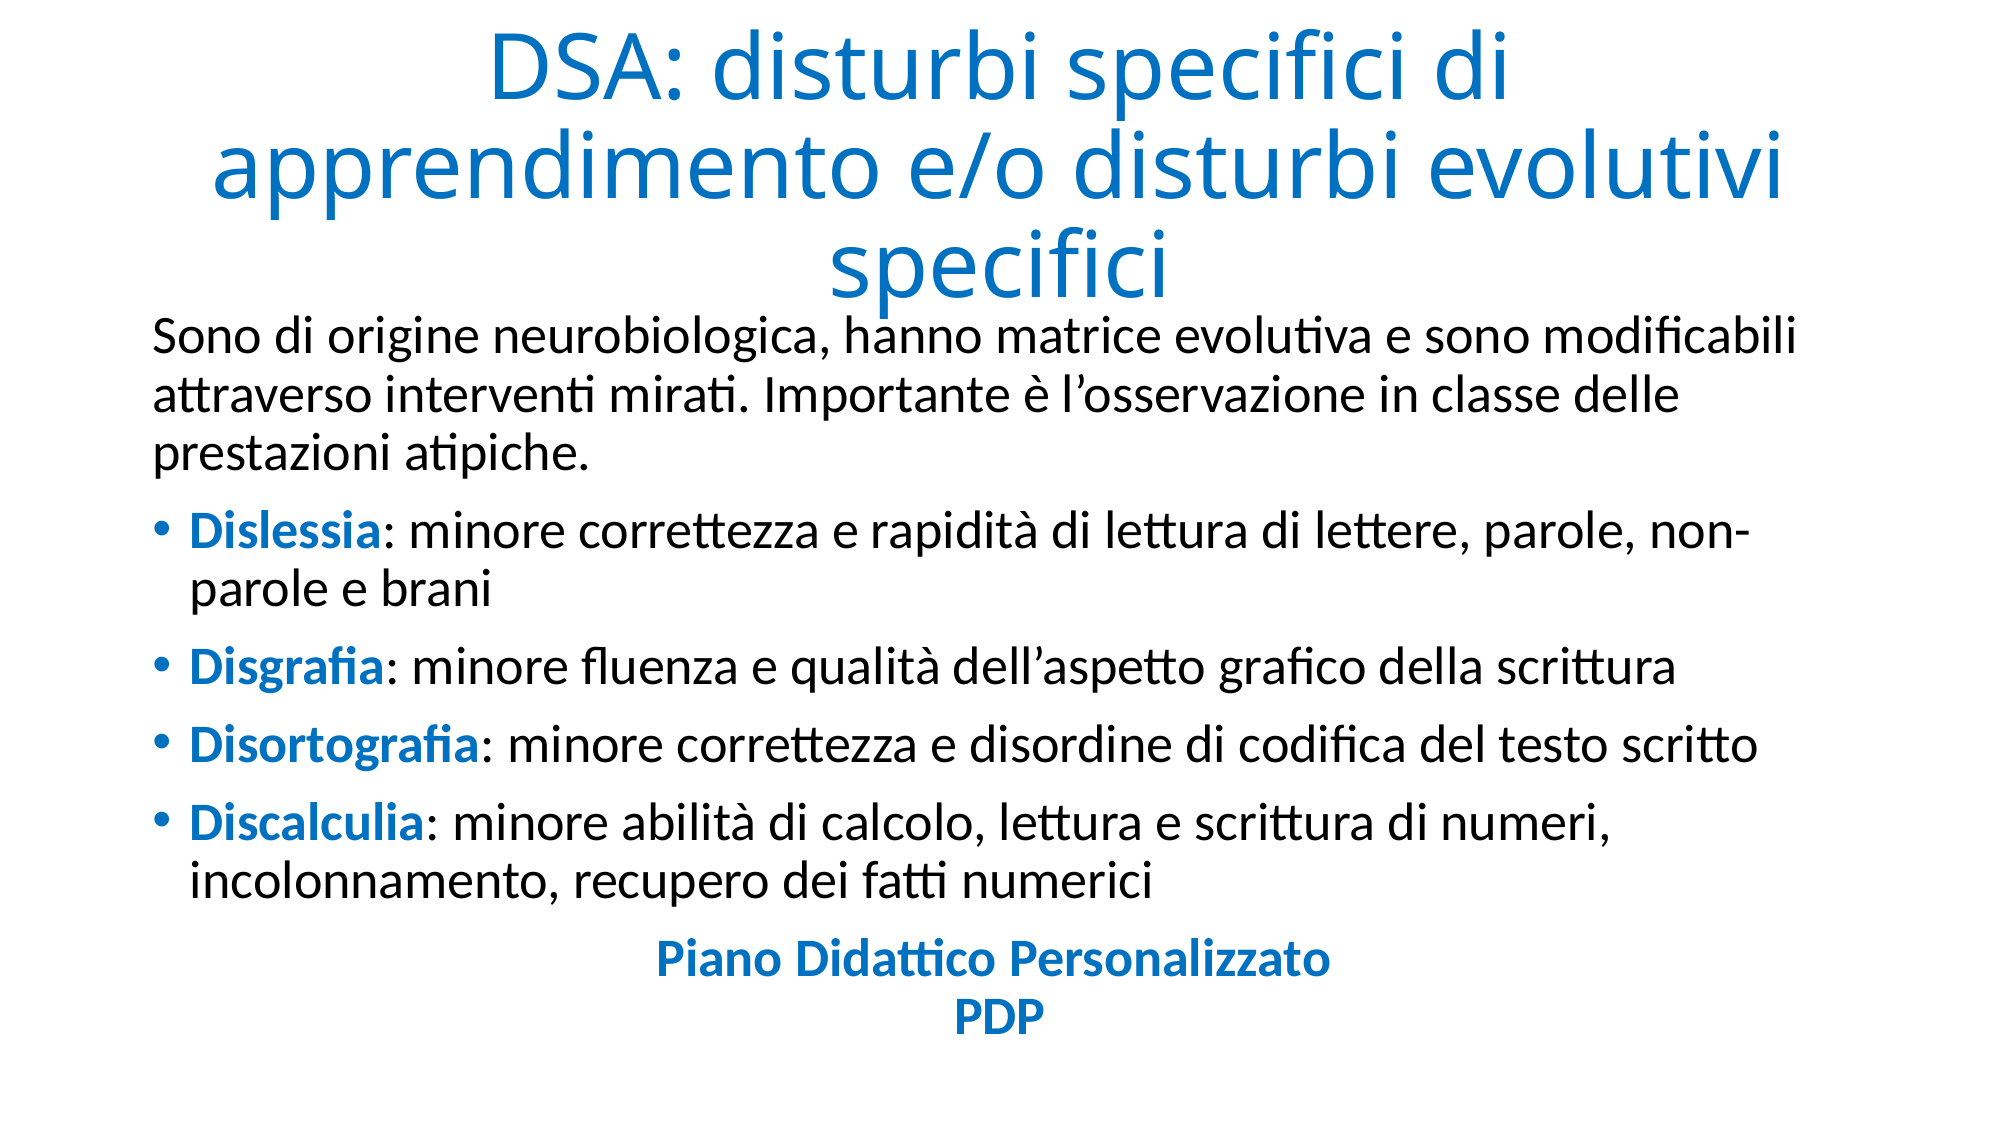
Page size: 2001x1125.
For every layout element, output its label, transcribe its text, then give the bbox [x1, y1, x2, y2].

title DSA: disturbi specifici di apprendimento e/o disturbi evolutivi specifici [137, 59, 1863, 278]
list Sono di origine neurobiologica, hanno matrice evolutiva e sono modificabili attraverso interventi mirati. Importante è l’osservazione in classe delle prestazioni atipiche. Dislessia: minore correttezza e rapidità di lettura di lettere, parole, non-parole e brani Disgrafia: minore fluenza e qualità dell’aspetto grafico della scrittura Disortografia: minore correttezza e disordine di codifica del testo scritto Discalculia: minore abilità di calcolo, lettura e scrittura di numeri, incolonnamento, recupero dei fatti numerici Piano Didattico Personalizzato PDP [137, 299, 1863, 1066]
